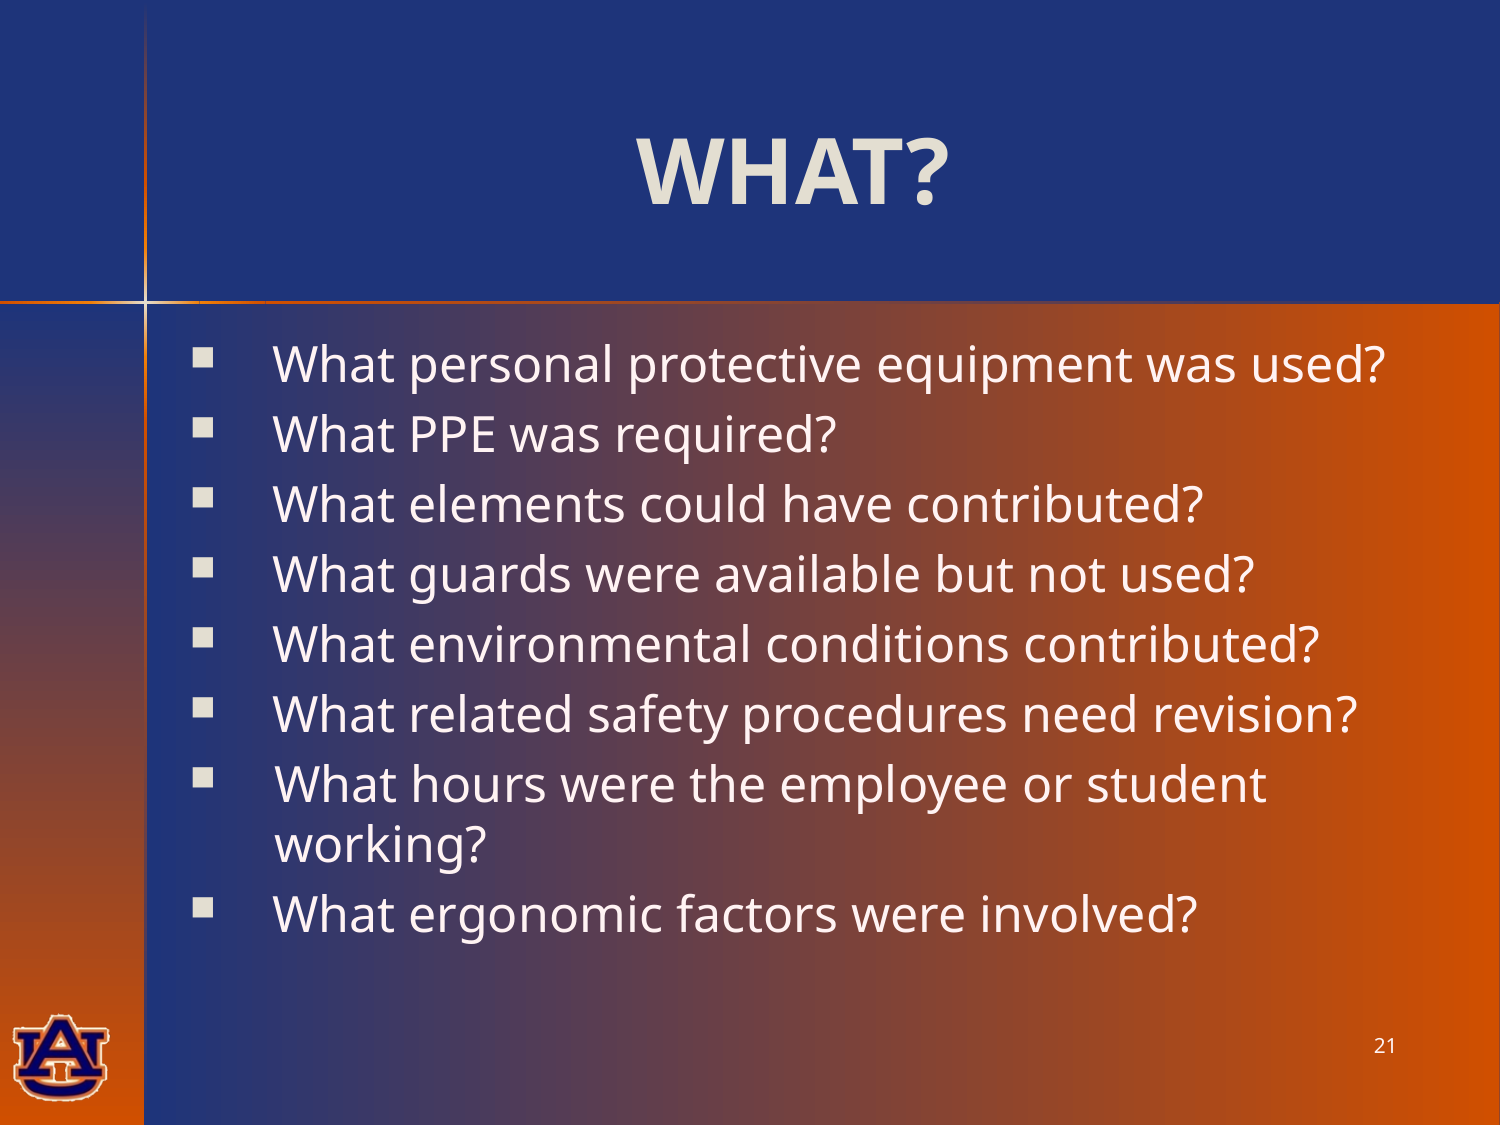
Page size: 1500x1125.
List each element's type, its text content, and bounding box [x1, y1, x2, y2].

picture [0, 1012, 123, 1104]
title WHAT? [174, 49, 1413, 286]
list What personal protective equipment was used? What PPE was required? What elements could have contributed? What guards were available but not used? What environmental conditions contributed? What related safety procedures need revision? What hours were the employee or student working? What ergonomic factors were involved? [174, 324, 1413, 1001]
slide_number 21 [1099, 1024, 1413, 1101]
